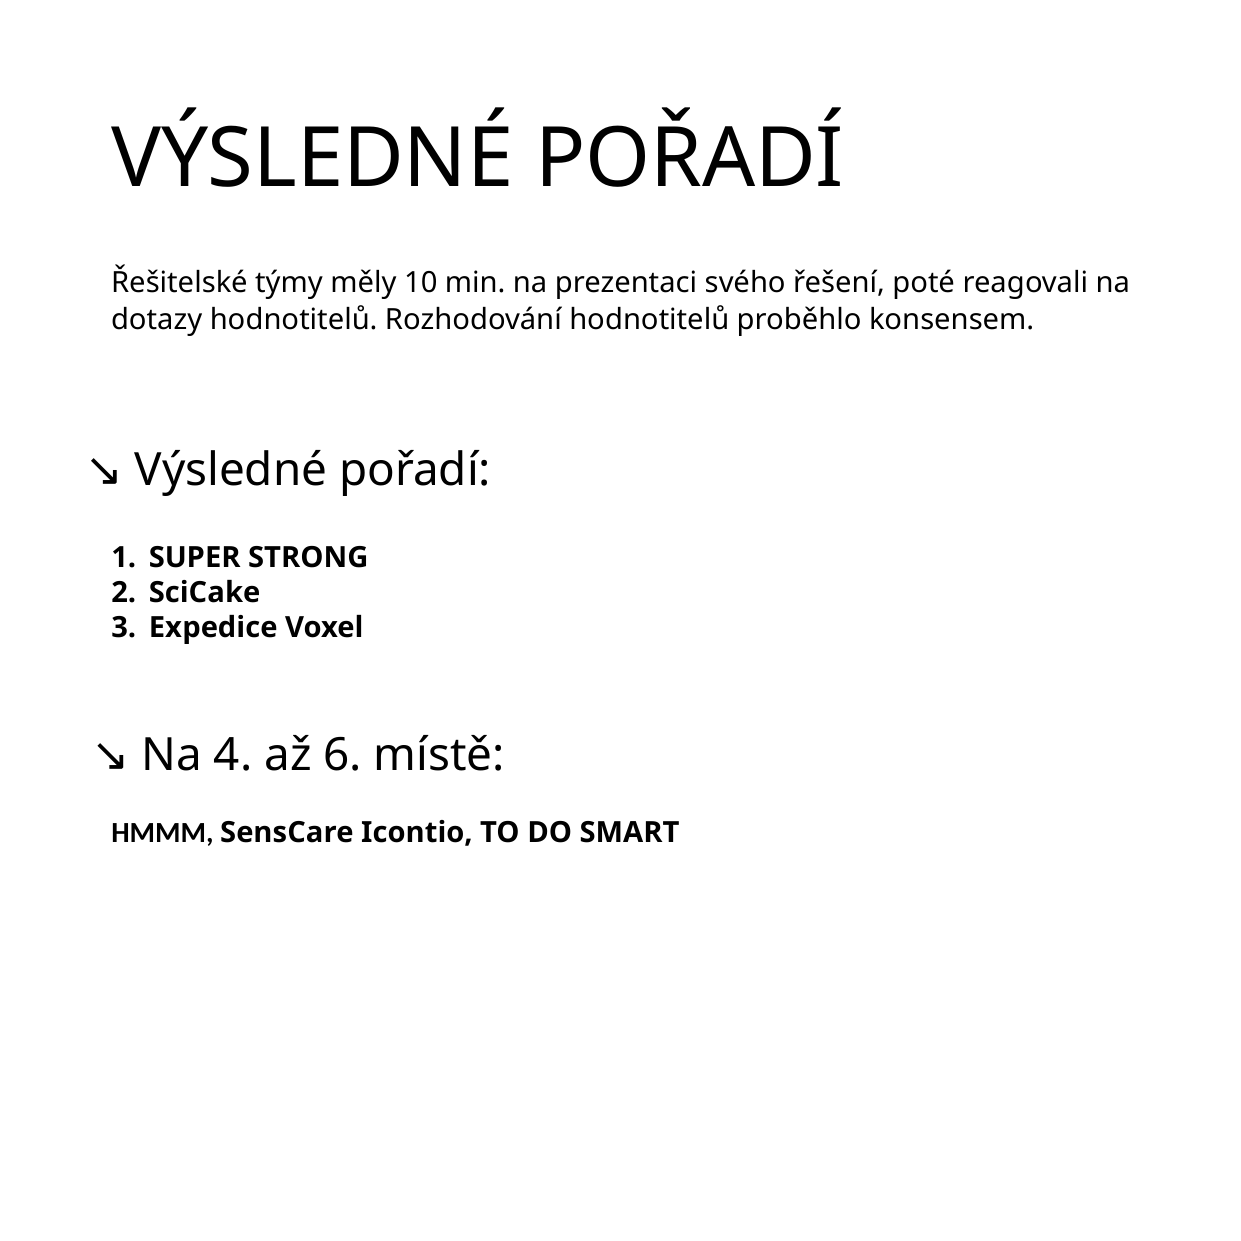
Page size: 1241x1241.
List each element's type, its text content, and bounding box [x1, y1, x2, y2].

text_box VÝSLEDNÉ POŘADÍ [96, 95, 1087, 211]
text_box ↘ Výsledné pořadí: [69, 432, 1041, 503]
text_box HMMM, SensCare Icontio, TO DO SMART [96, 787, 800, 926]
text_box SUPER STRONG SciCake Expedice Voxel [96, 530, 468, 686]
text_box ↘ Na 4. až 6. místě: [76, 716, 1048, 787]
text_box Řešitelské týmy měly 10 min. na prezentaci svého řešení, poté reagovali na dotazy hodnotitelů. Rozhodování hodnotitelů proběhlo konsensem. [96, 253, 1224, 343]
